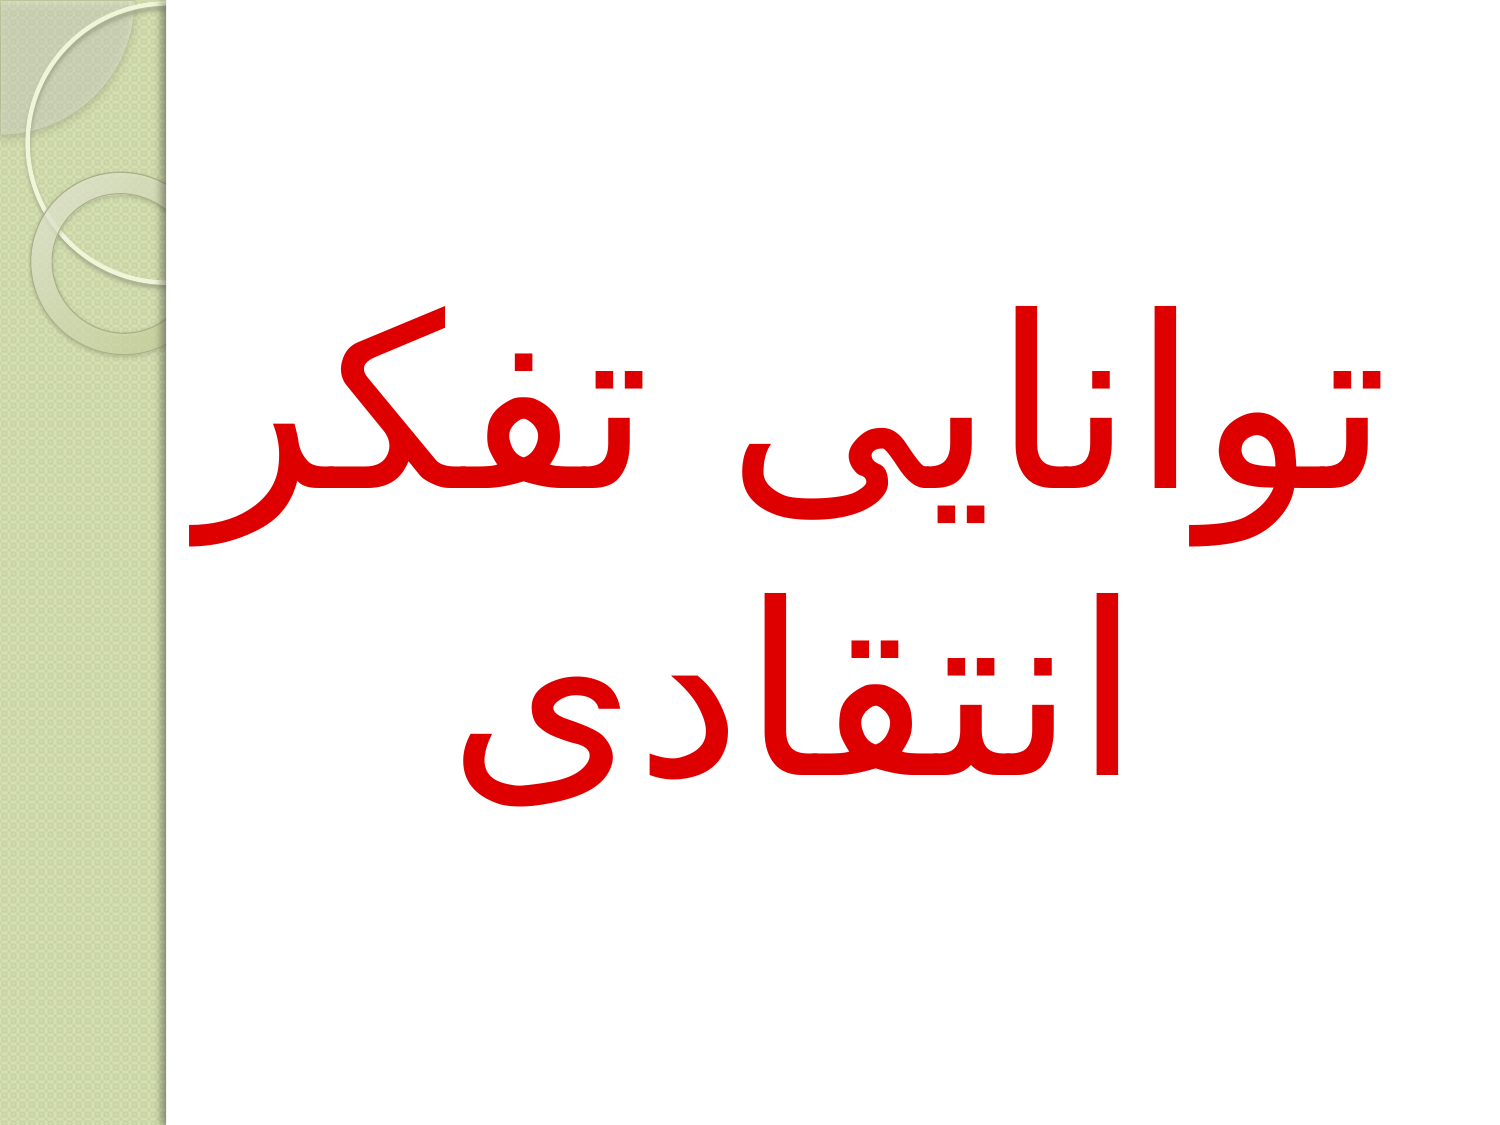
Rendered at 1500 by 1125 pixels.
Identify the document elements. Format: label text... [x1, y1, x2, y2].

title توانایی تفکر انتقادی [90, 349, 1500, 858]
